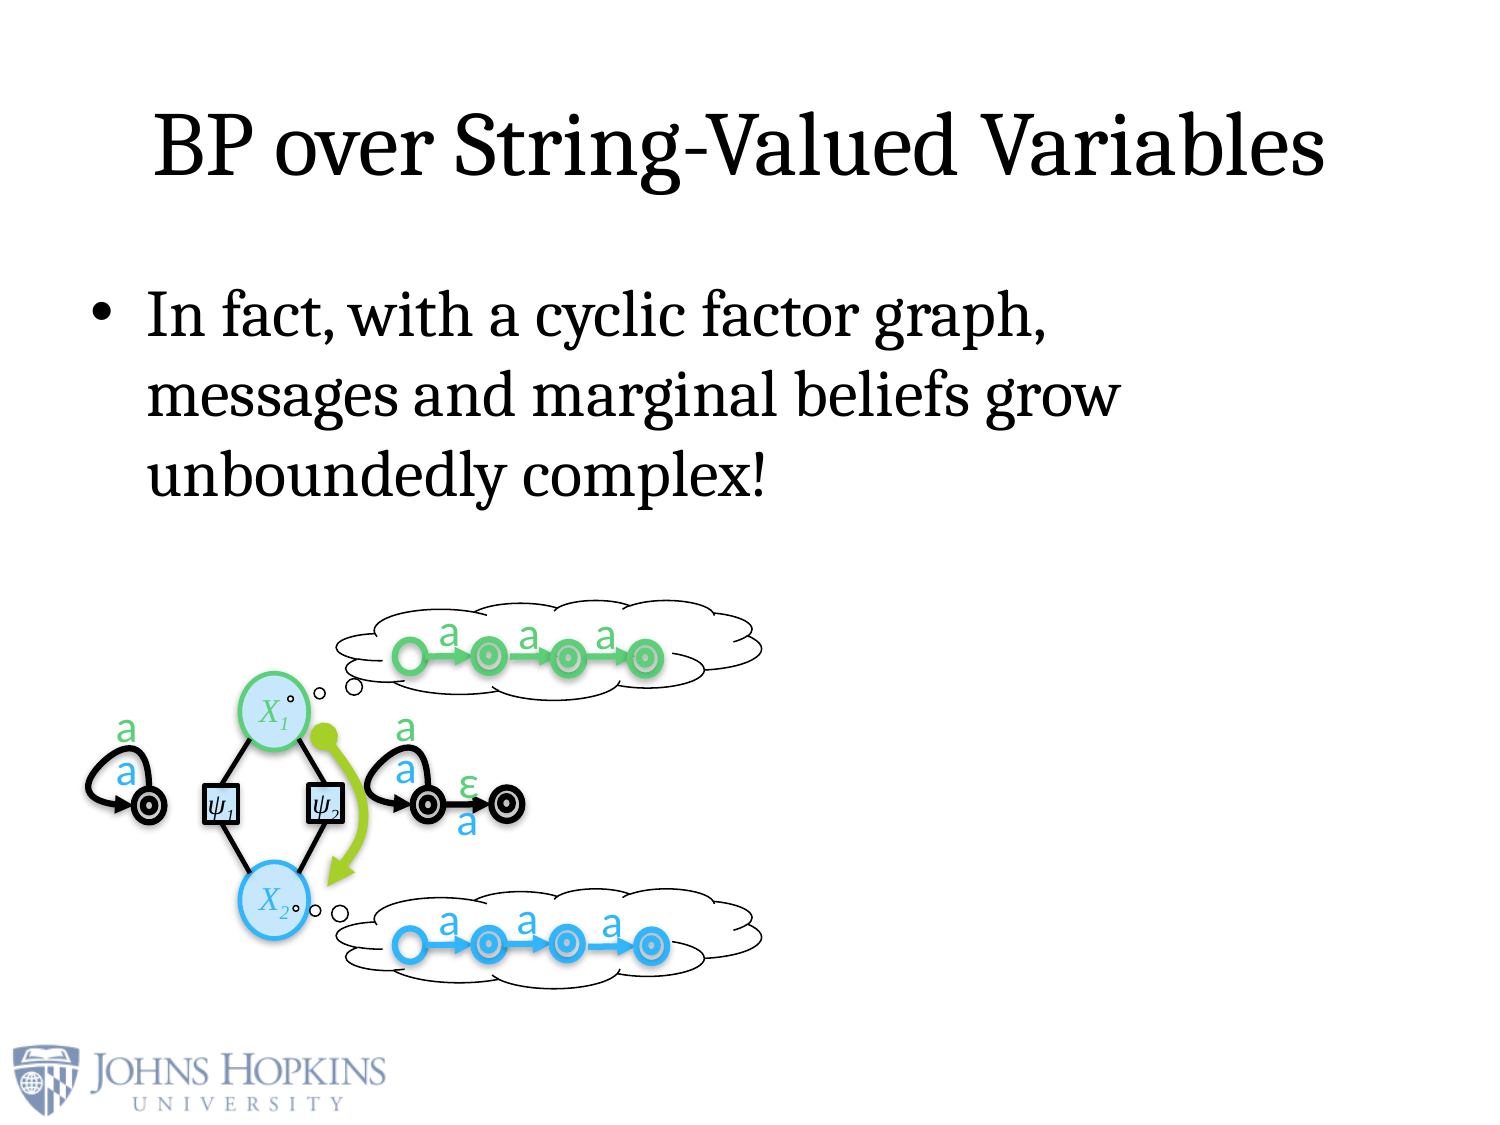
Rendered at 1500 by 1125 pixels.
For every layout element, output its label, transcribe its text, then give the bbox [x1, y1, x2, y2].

list In fact, with a cyclic factor graph, messages and marginal beliefs grow unboundedly complex! [75, 262, 1425, 1005]
text_box [454, 434, 512, 470]
title BP over String-Valued Variables [75, 45, 1425, 233]
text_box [100, 599, 762, 989]
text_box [552, 641, 585, 676]
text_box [629, 641, 662, 676]
